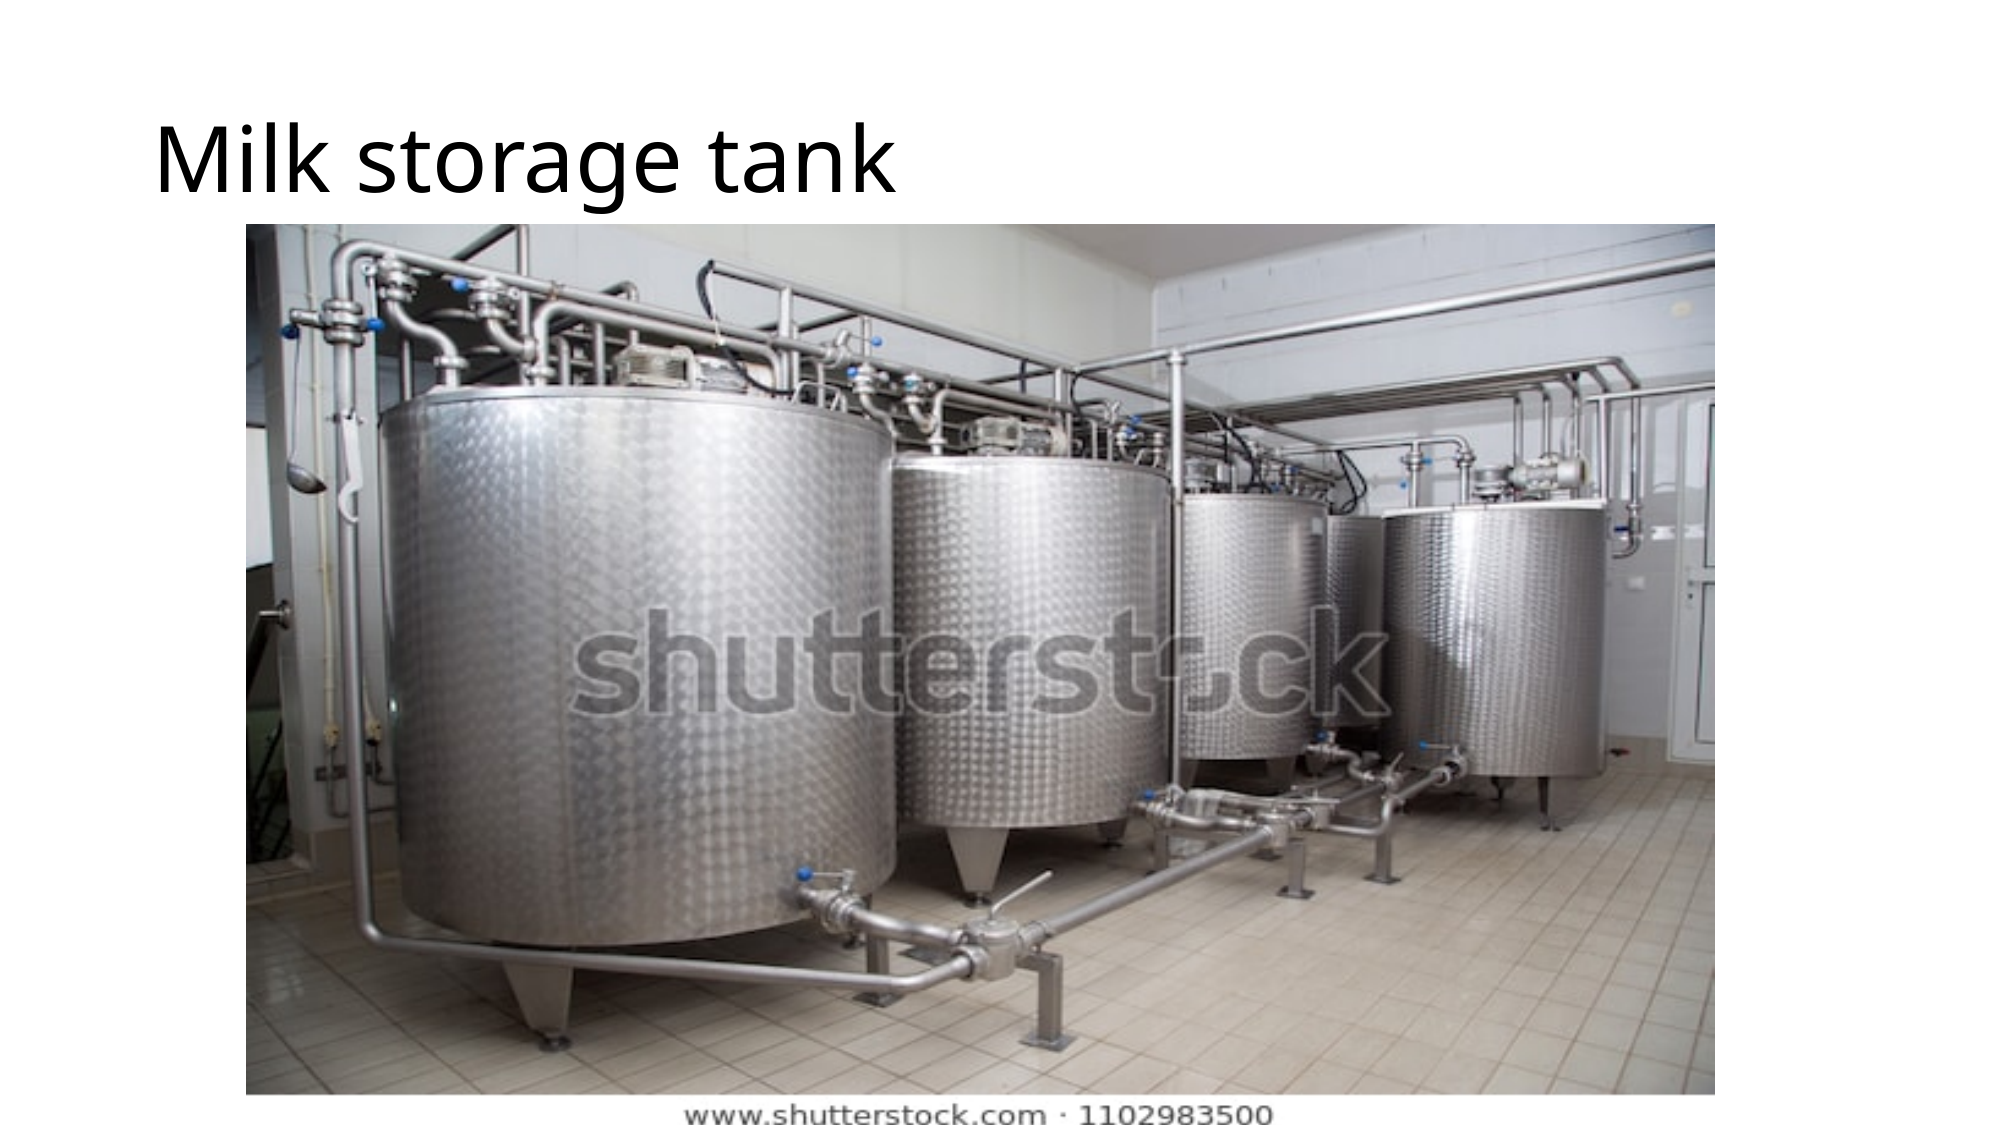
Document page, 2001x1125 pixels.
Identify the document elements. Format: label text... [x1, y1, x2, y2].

title Milk storage tank [137, 47, 1863, 278]
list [246, 224, 1715, 1125]
